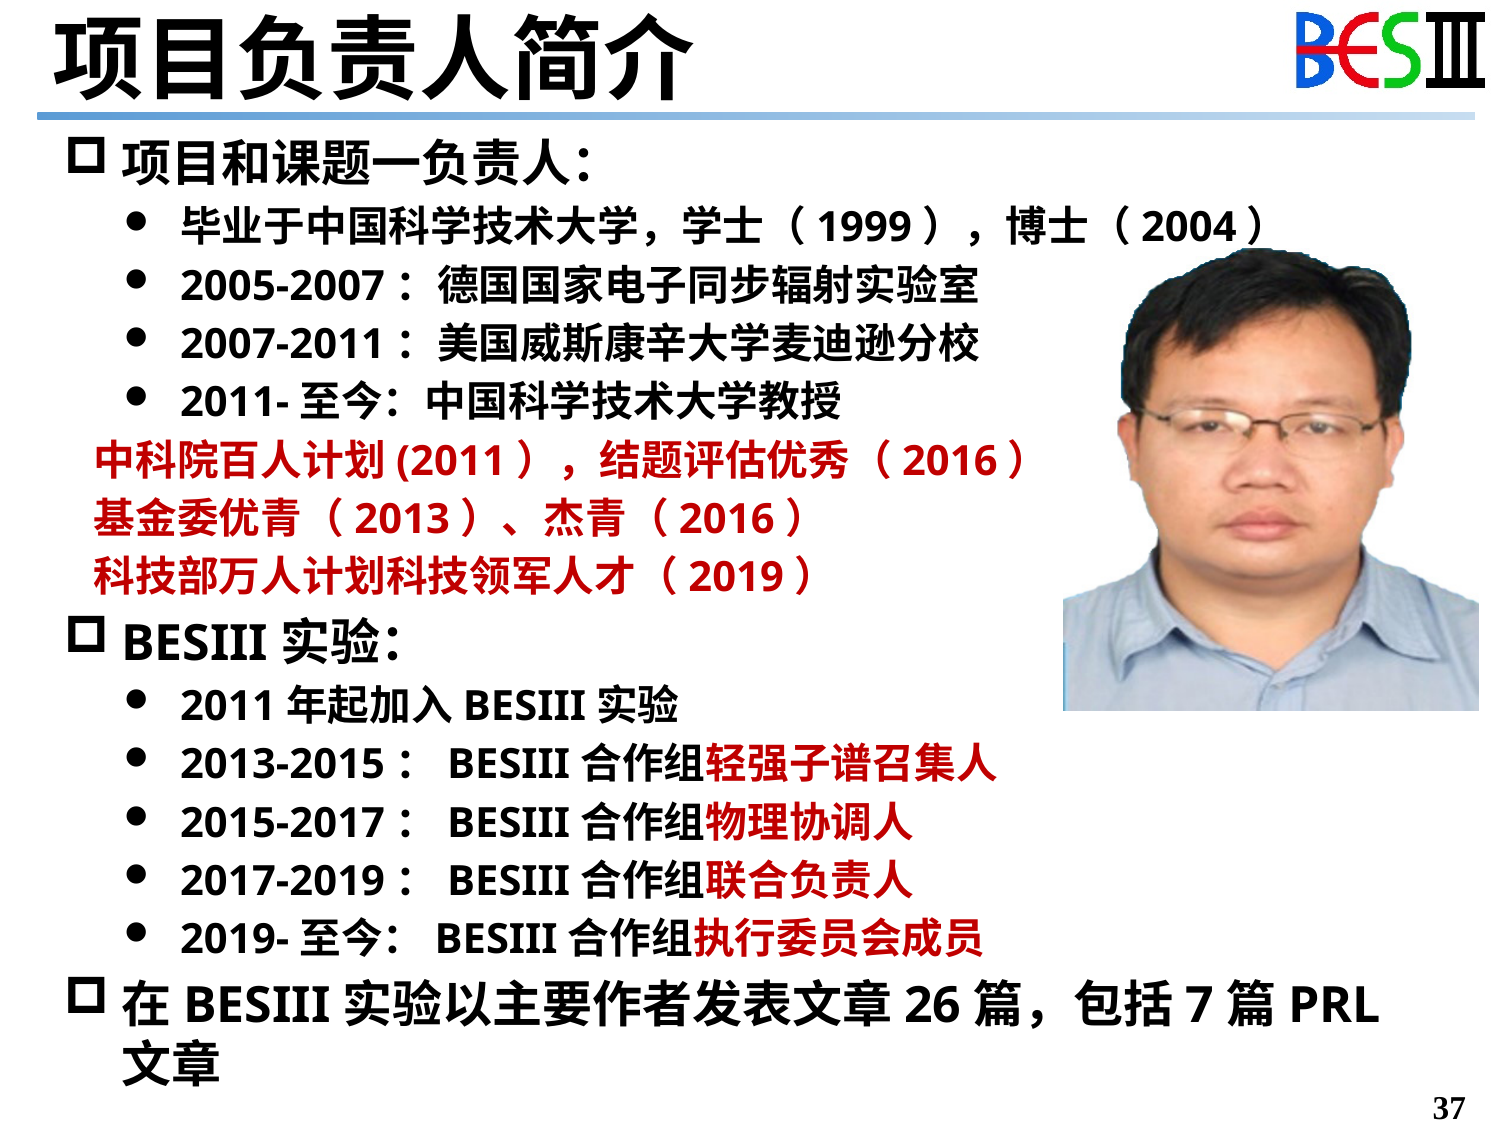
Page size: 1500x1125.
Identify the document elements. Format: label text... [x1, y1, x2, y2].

picture [1283, 0, 1497, 100]
slide_number 37 [1318, 1087, 1482, 1125]
title 项目负责人简介 [37, 0, 1275, 113]
text_box 项目和课题一负责人： 毕业于中国科学技术大学，学士（1999），博士（2004） 2005-2007：德国国家电子同步辐射实验室 2007-2011：美国威斯康辛大学麦迪逊分校 2011-至今：中国科学技术大学教授 中科院百人计划(2011），结题评估优秀（2016） 基金委优青（2013）、杰青（2016） 科技部万人计划科技领军人才（2019） BESIII实验： 2011年起加入BESIII实验 2013-2015：BESIII合作组轻强子谱召集人 2015-2017：BESIII合作组物理协调人 2017-2019：BESIII合作组联合负责人 2019-至今：BESIII合作组执行委员会成员 在BESIII实验以主要作者发表文章26篇，包括7篇PRL文章 [50, 124, 1438, 1100]
picture [1063, 224, 1479, 712]
